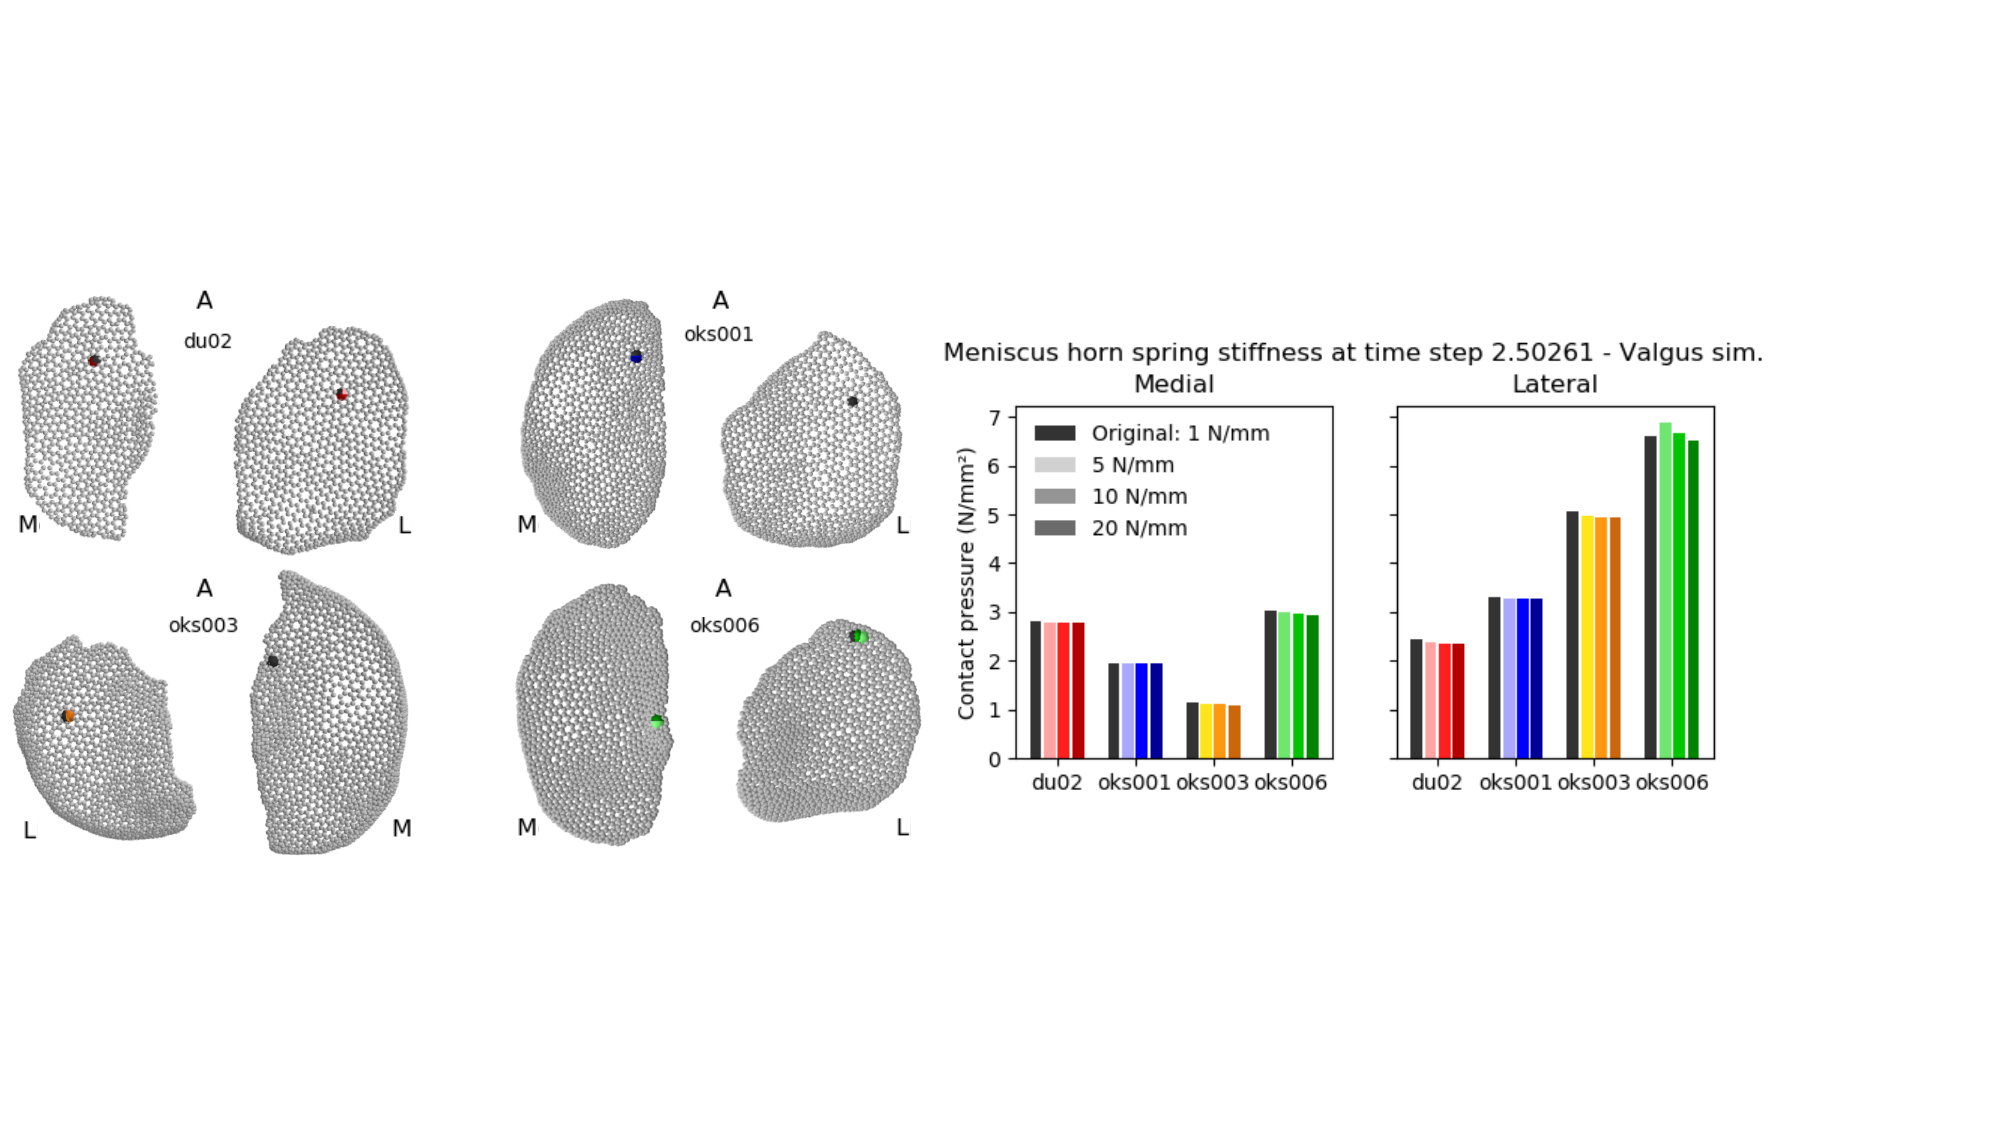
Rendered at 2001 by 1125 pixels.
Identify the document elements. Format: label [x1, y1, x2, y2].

picture [0, 288, 457, 948]
picture [471, 224, 1804, 853]
